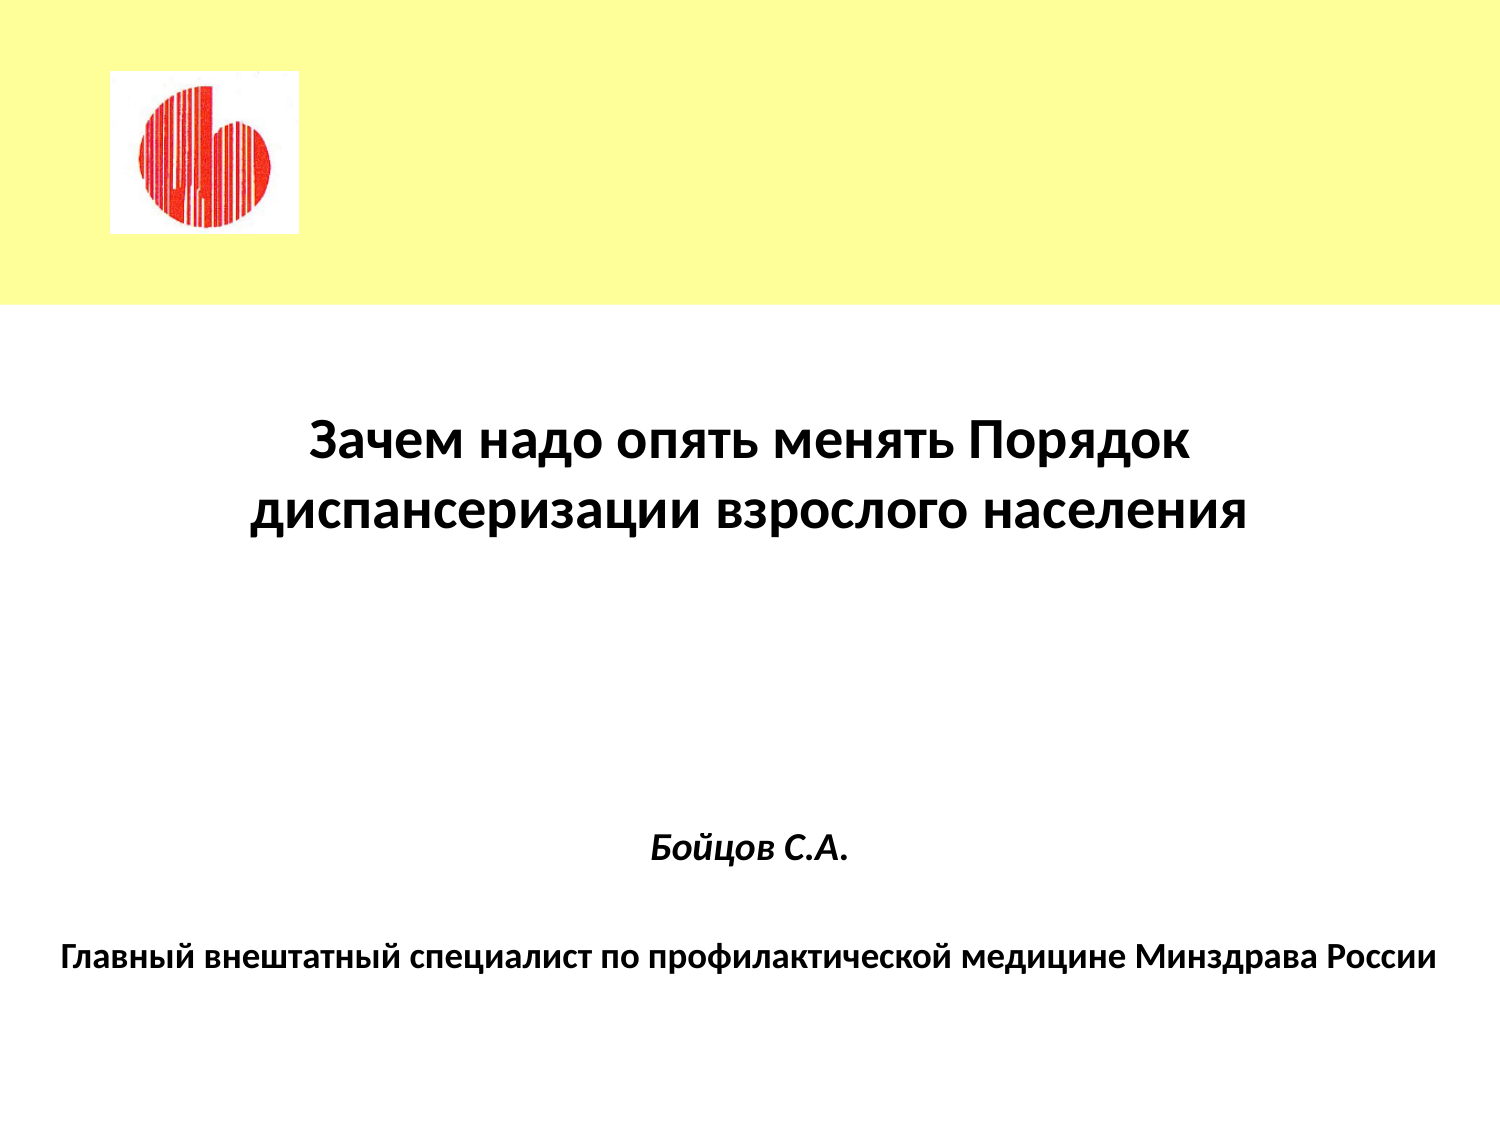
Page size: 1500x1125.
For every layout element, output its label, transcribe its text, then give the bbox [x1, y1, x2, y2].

text_box [0, 0, 1500, 305]
picture [110, 70, 299, 234]
title Зачем надо опять менять Порядок диспансеризации взрослого населения [112, 349, 1388, 591]
text_box Бойцов С.А. Главный внештатный специалист по профилактической медицине Минздрава России [0, 703, 1500, 991]
